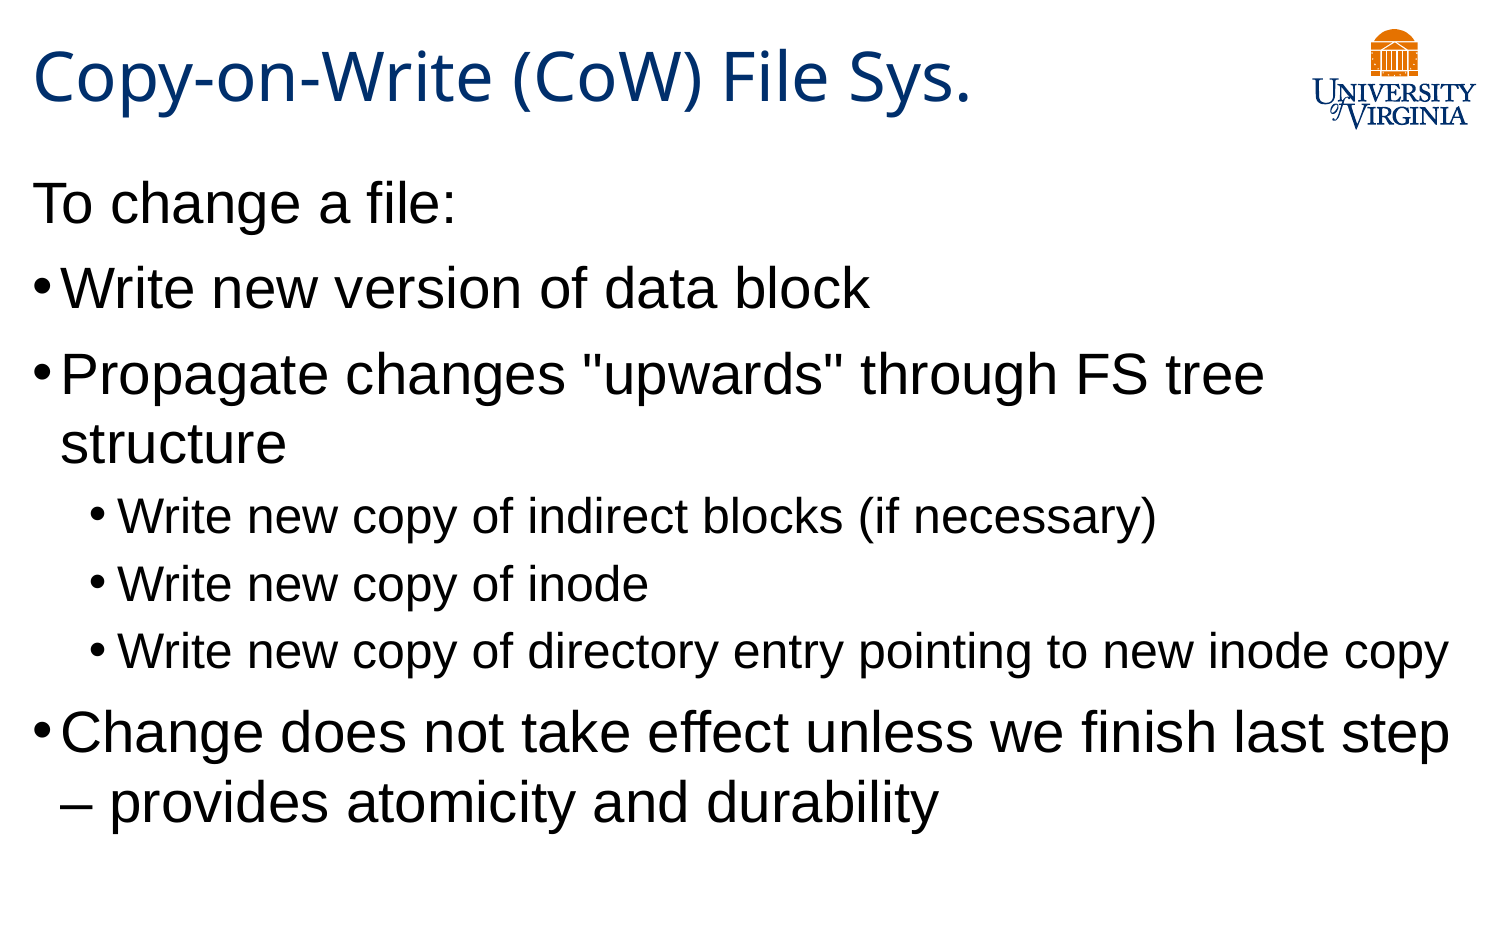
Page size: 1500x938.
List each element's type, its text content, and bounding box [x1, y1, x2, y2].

title Copy-on-Write (CoW) File Sys. [17, 14, 1297, 145]
list To change a file: Write new version of data block Propagate changes "upwards" through FS tree structure Write new copy of indirect blocks (if necessary) Write new copy of inode Write new copy of directory entry pointing to new inode copy Change does not take effect unless we finish last step – provides atomicity and durability [17, 157, 1483, 845]
